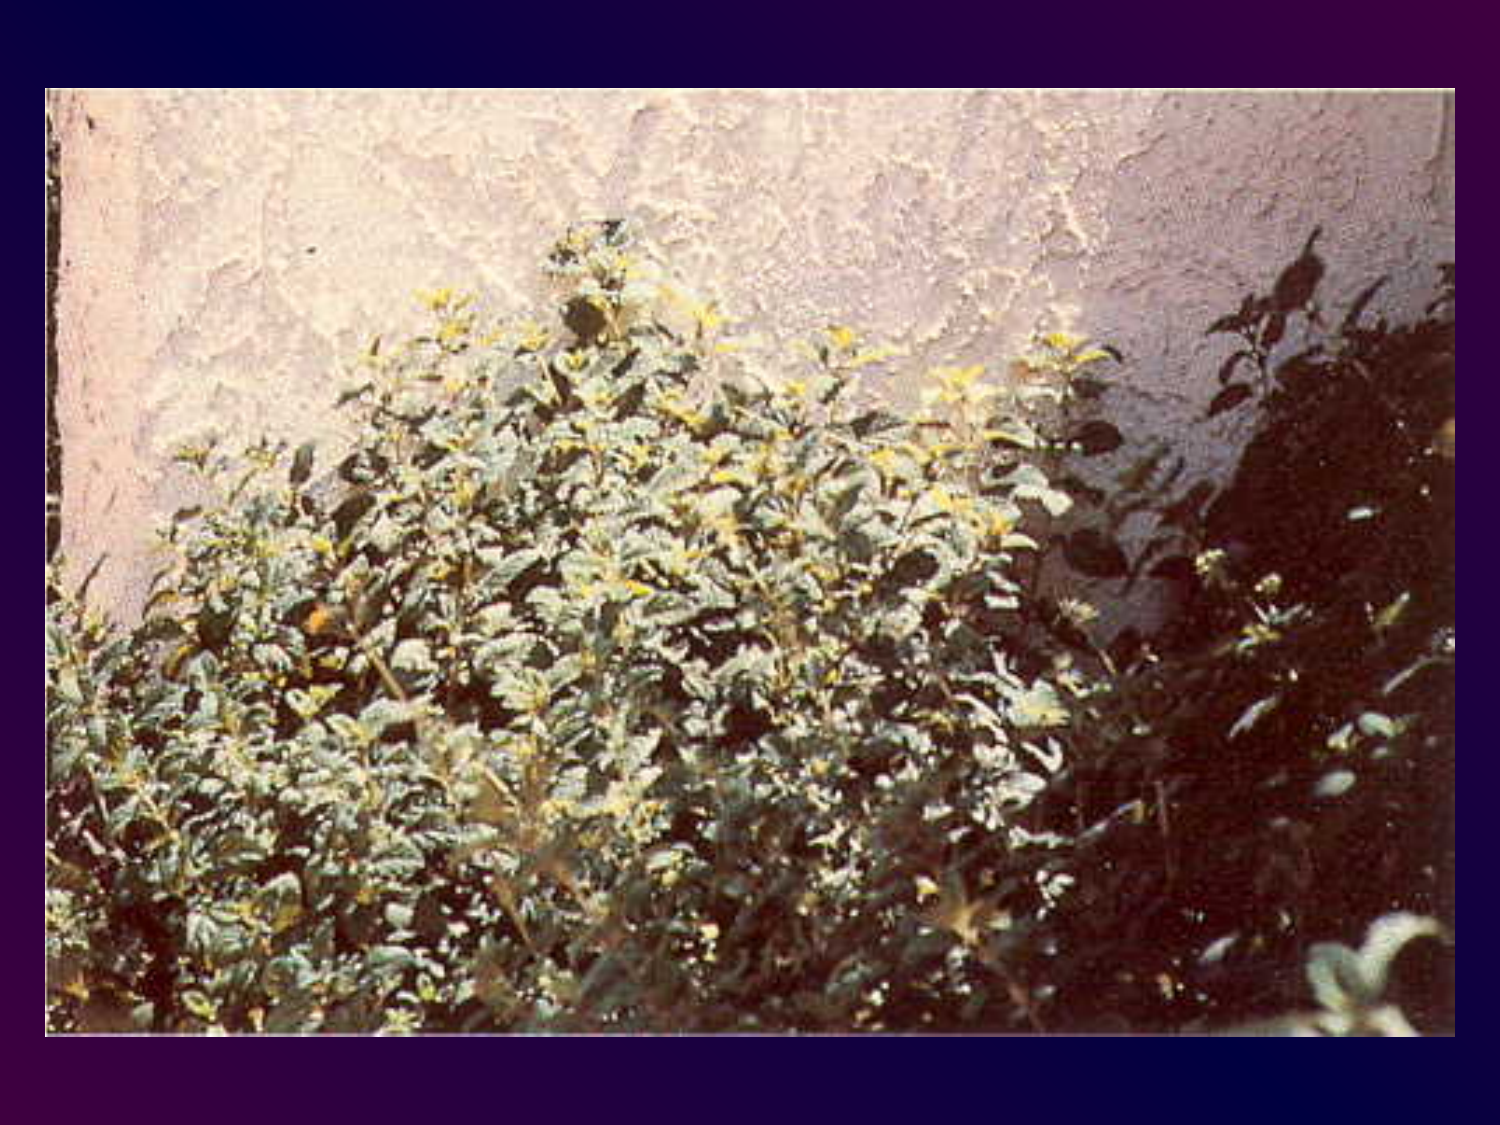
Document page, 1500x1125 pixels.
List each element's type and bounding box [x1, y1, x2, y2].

picture [44, 88, 1456, 1037]
